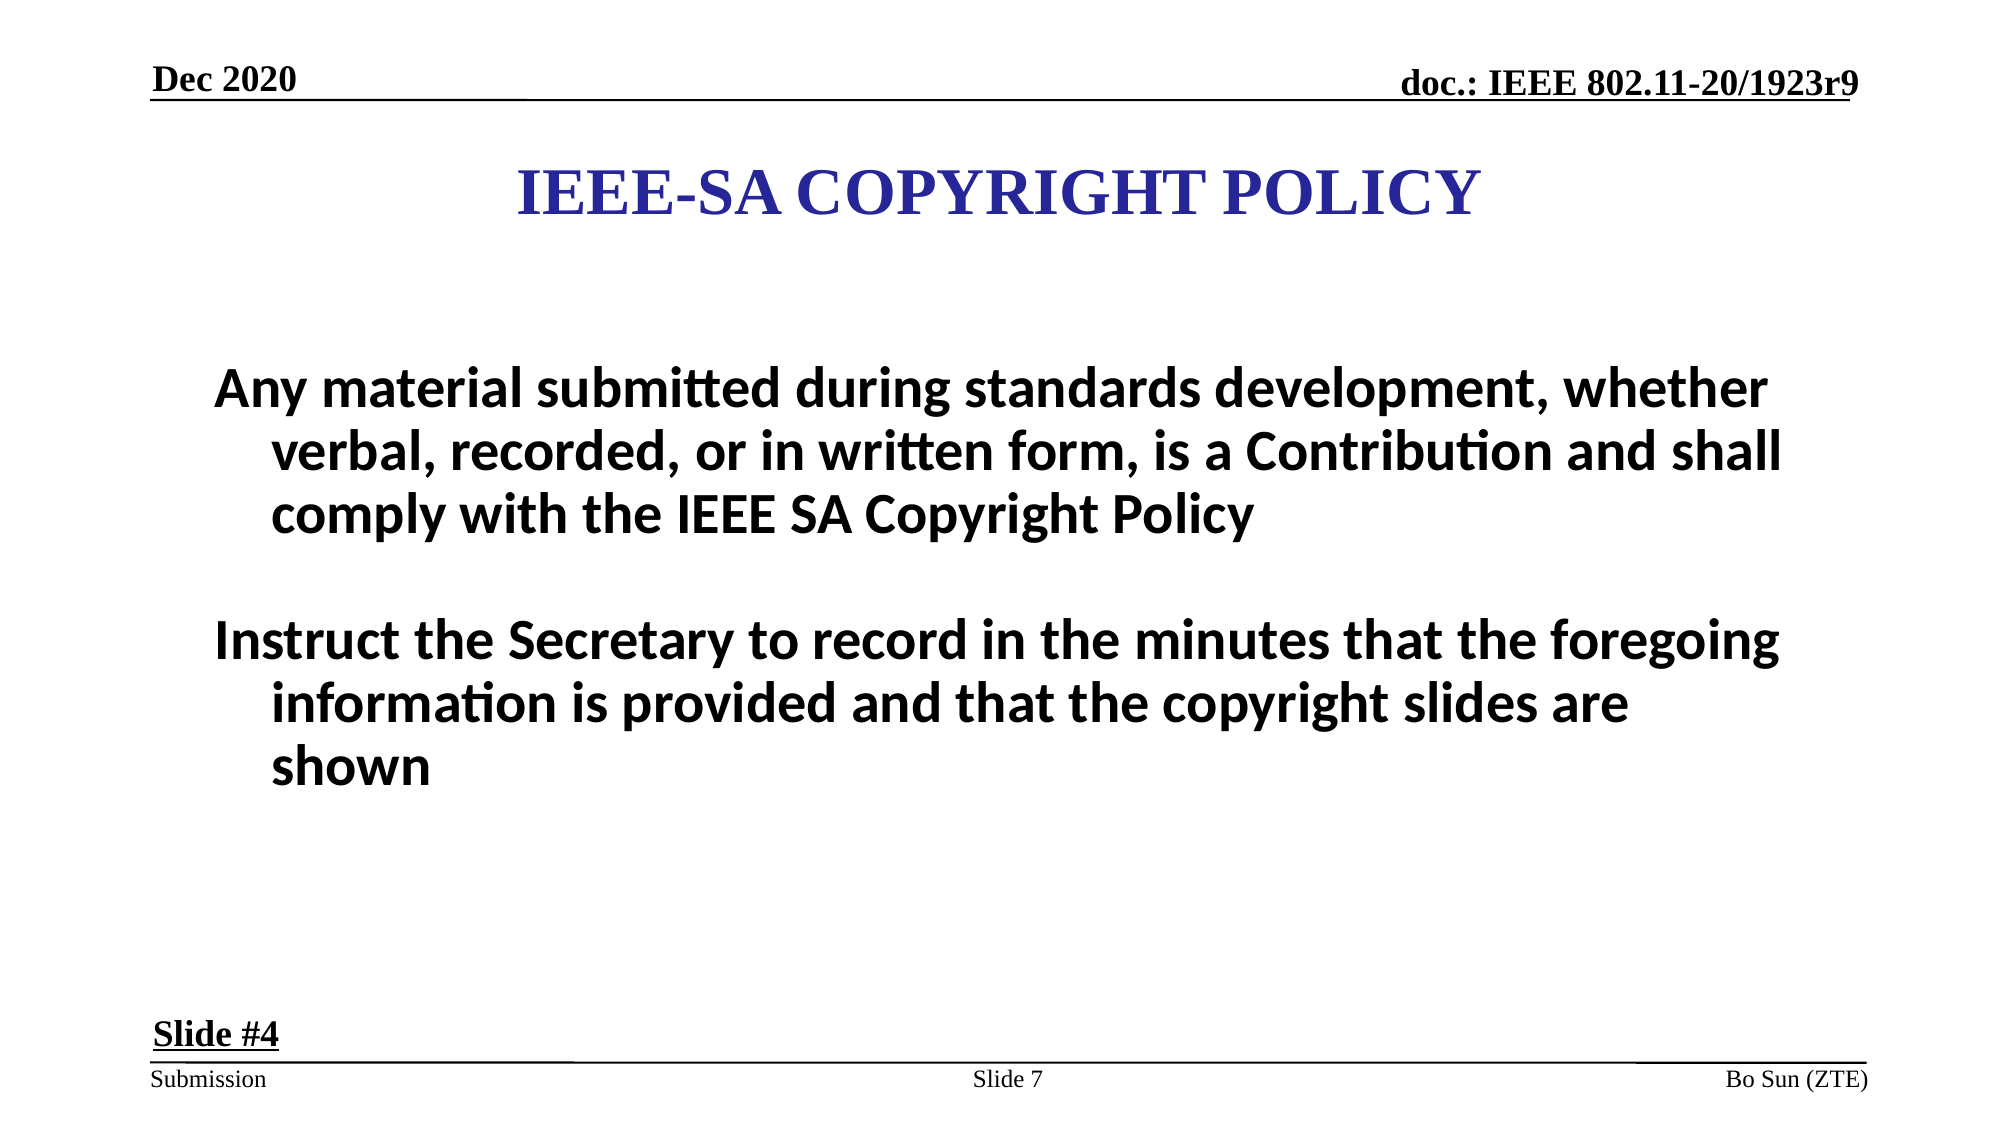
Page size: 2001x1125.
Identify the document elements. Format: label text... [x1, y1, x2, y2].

footer Bo Sun (ZTE) [1171, 1061, 1869, 1093]
text_box IEEE-SA COPYRIGHT POLICY [362, 100, 1638, 276]
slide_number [152, 54, 563, 100]
text_box Slide #4 [138, 1002, 295, 1062]
text_box Any material submitted during standards development, whether verbal, recorded, or in written form, is a Contribution and shall comply with the IEEE SA Copyright Policy Instruct the Secretary to record in the minutes that the foregoing information is provided and that the copyright slides are shown [200, 350, 1800, 913]
slide_number Slide 7 [949, 1061, 1067, 1123]
